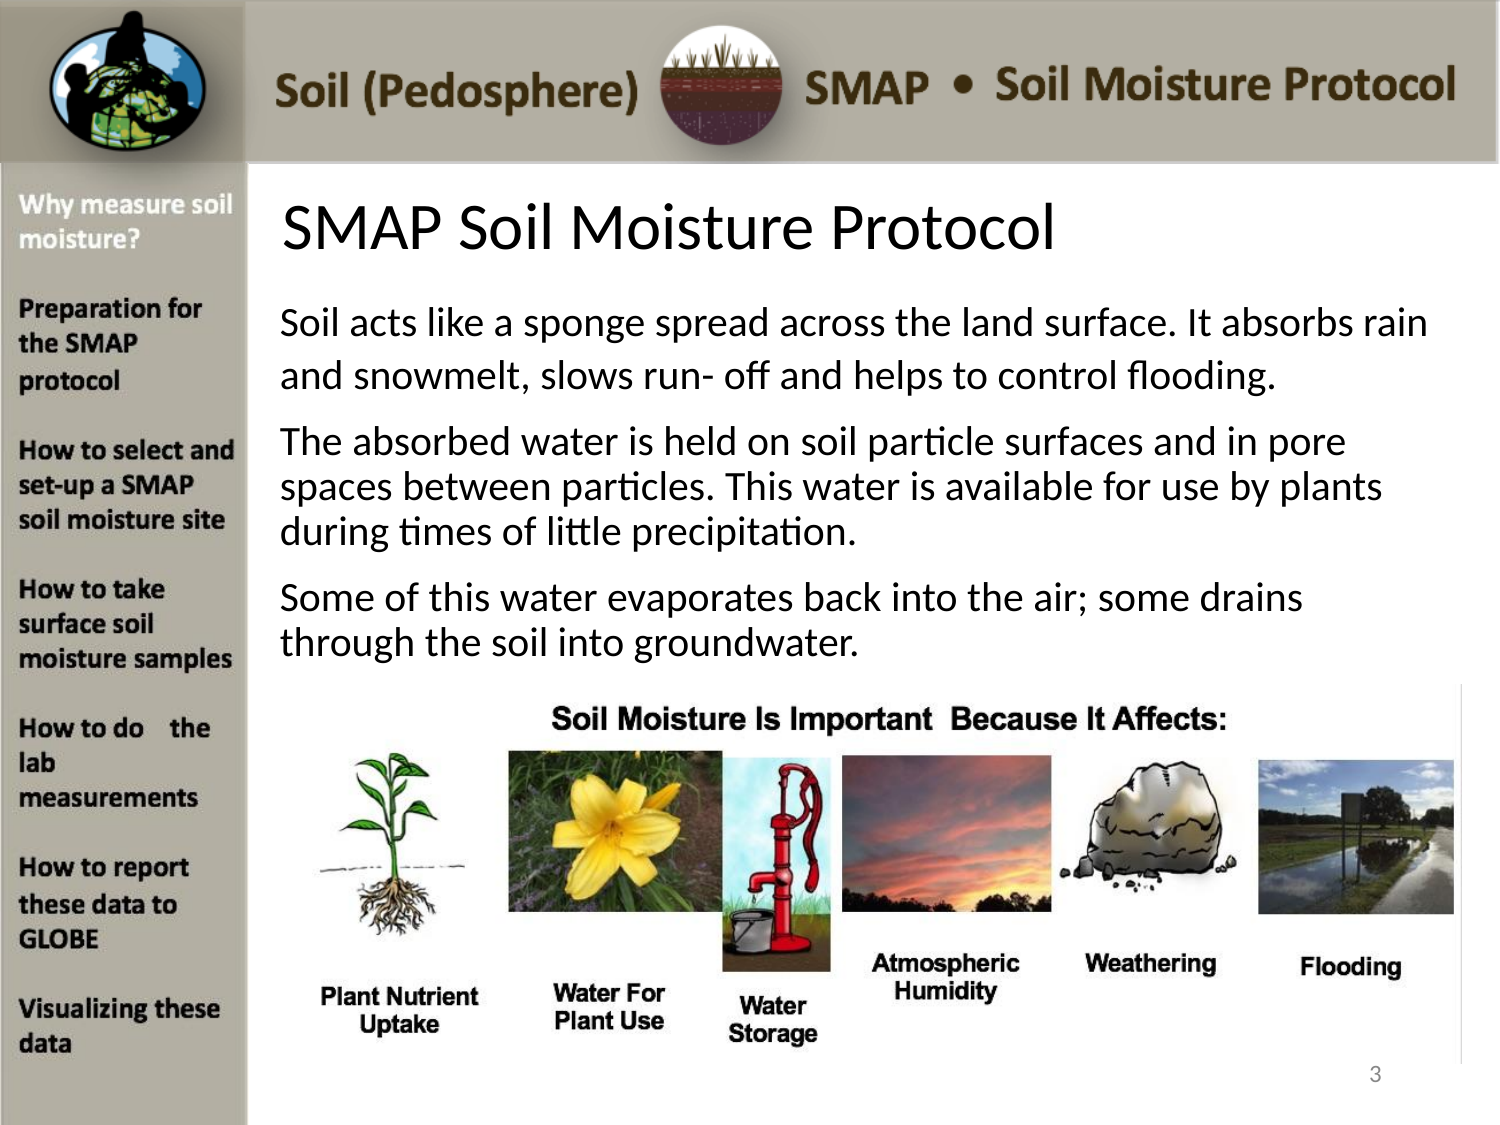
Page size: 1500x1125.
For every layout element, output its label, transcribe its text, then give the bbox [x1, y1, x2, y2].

list Soil acts like a sponge spread across the land surface. It absorbs rain and snowmelt, slows run- off and helps to control flooding. The absorbed water is held on soil particle surfaces and in pore spaces between particles. This water is available for use by plants during times of little precipitation. Some of this water evaporates back into the air; some drains through the soil into groundwater. [252, 264, 1462, 979]
slide_number ‹#› [1059, 1072, 1397, 1103]
picture [0, 0, 1500, 1125]
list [312, 684, 1463, 1064]
title SMAP Soil Moisture Protocol [267, 188, 1500, 269]
